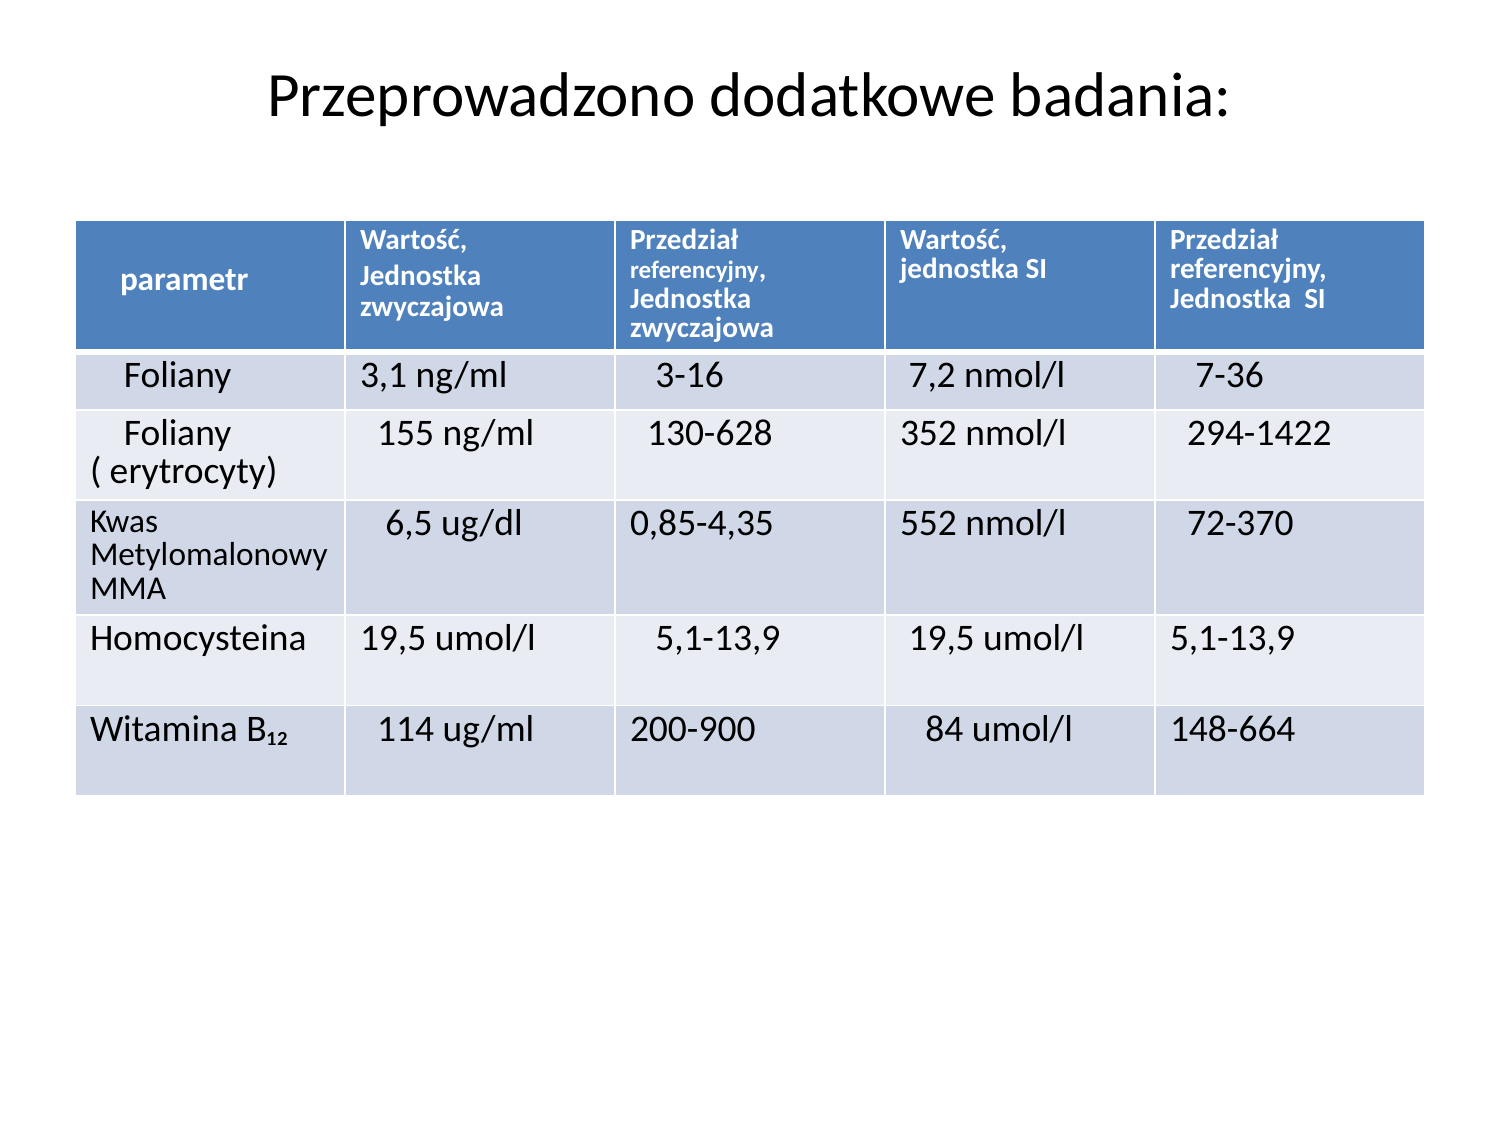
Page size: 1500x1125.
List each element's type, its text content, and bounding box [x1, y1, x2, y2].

table_cell 155 ng/ml [346, 411, 614, 499]
table_cell 148-664 [1156, 706, 1424, 795]
table_cell Foliany [76, 355, 344, 409]
title Przeprowadzono dodatkowe badania: [75, 45, 1425, 138]
table_cell 5,1-13,9 [616, 616, 884, 705]
table_cell Homocysteina [76, 616, 344, 705]
table_header parametr [76, 221, 344, 349]
table_cell 294-1422 [1156, 411, 1424, 499]
table_cell 7-36 [1156, 355, 1424, 409]
table_cell 19,5 umol/l [346, 616, 614, 705]
table_cell Kwas Metylomalonowy MMA [76, 501, 344, 614]
table_header Wartość, jednostka SI [886, 221, 1154, 349]
table_header Przedział referencyjny, Jednostka zwyczajowa [616, 221, 884, 349]
table_cell 19,5 umol/l [886, 616, 1154, 705]
table_cell 5,1-13,9 [1156, 616, 1424, 705]
table_cell 7,2 nmol/l [886, 355, 1154, 409]
table_cell 3,1 ng/ml [346, 355, 614, 409]
table_cell 114 ug/ml [346, 706, 614, 795]
table_cell 130-628 [616, 411, 884, 499]
table_cell 6,5 ug/dl [346, 501, 614, 614]
table_cell 352 nmol/l [886, 411, 1154, 499]
table_header Wartość, Jednostka zwyczajowa [346, 221, 614, 349]
table_cell 0,85-4,35 [616, 501, 884, 614]
table_header Przedział referencyjny, Jednostka SI [1156, 221, 1424, 349]
table_cell 72-370 [1156, 501, 1424, 614]
table_cell 200-900 [616, 706, 884, 795]
table_cell 3-16 [616, 355, 884, 409]
table_cell 84 umol/l [886, 706, 1154, 795]
table_cell 552 nmol/l [886, 501, 1154, 614]
table_cell Foliany ( erytrocyty) [76, 411, 344, 499]
table_cell Witamina B₁₂ [76, 706, 344, 795]
